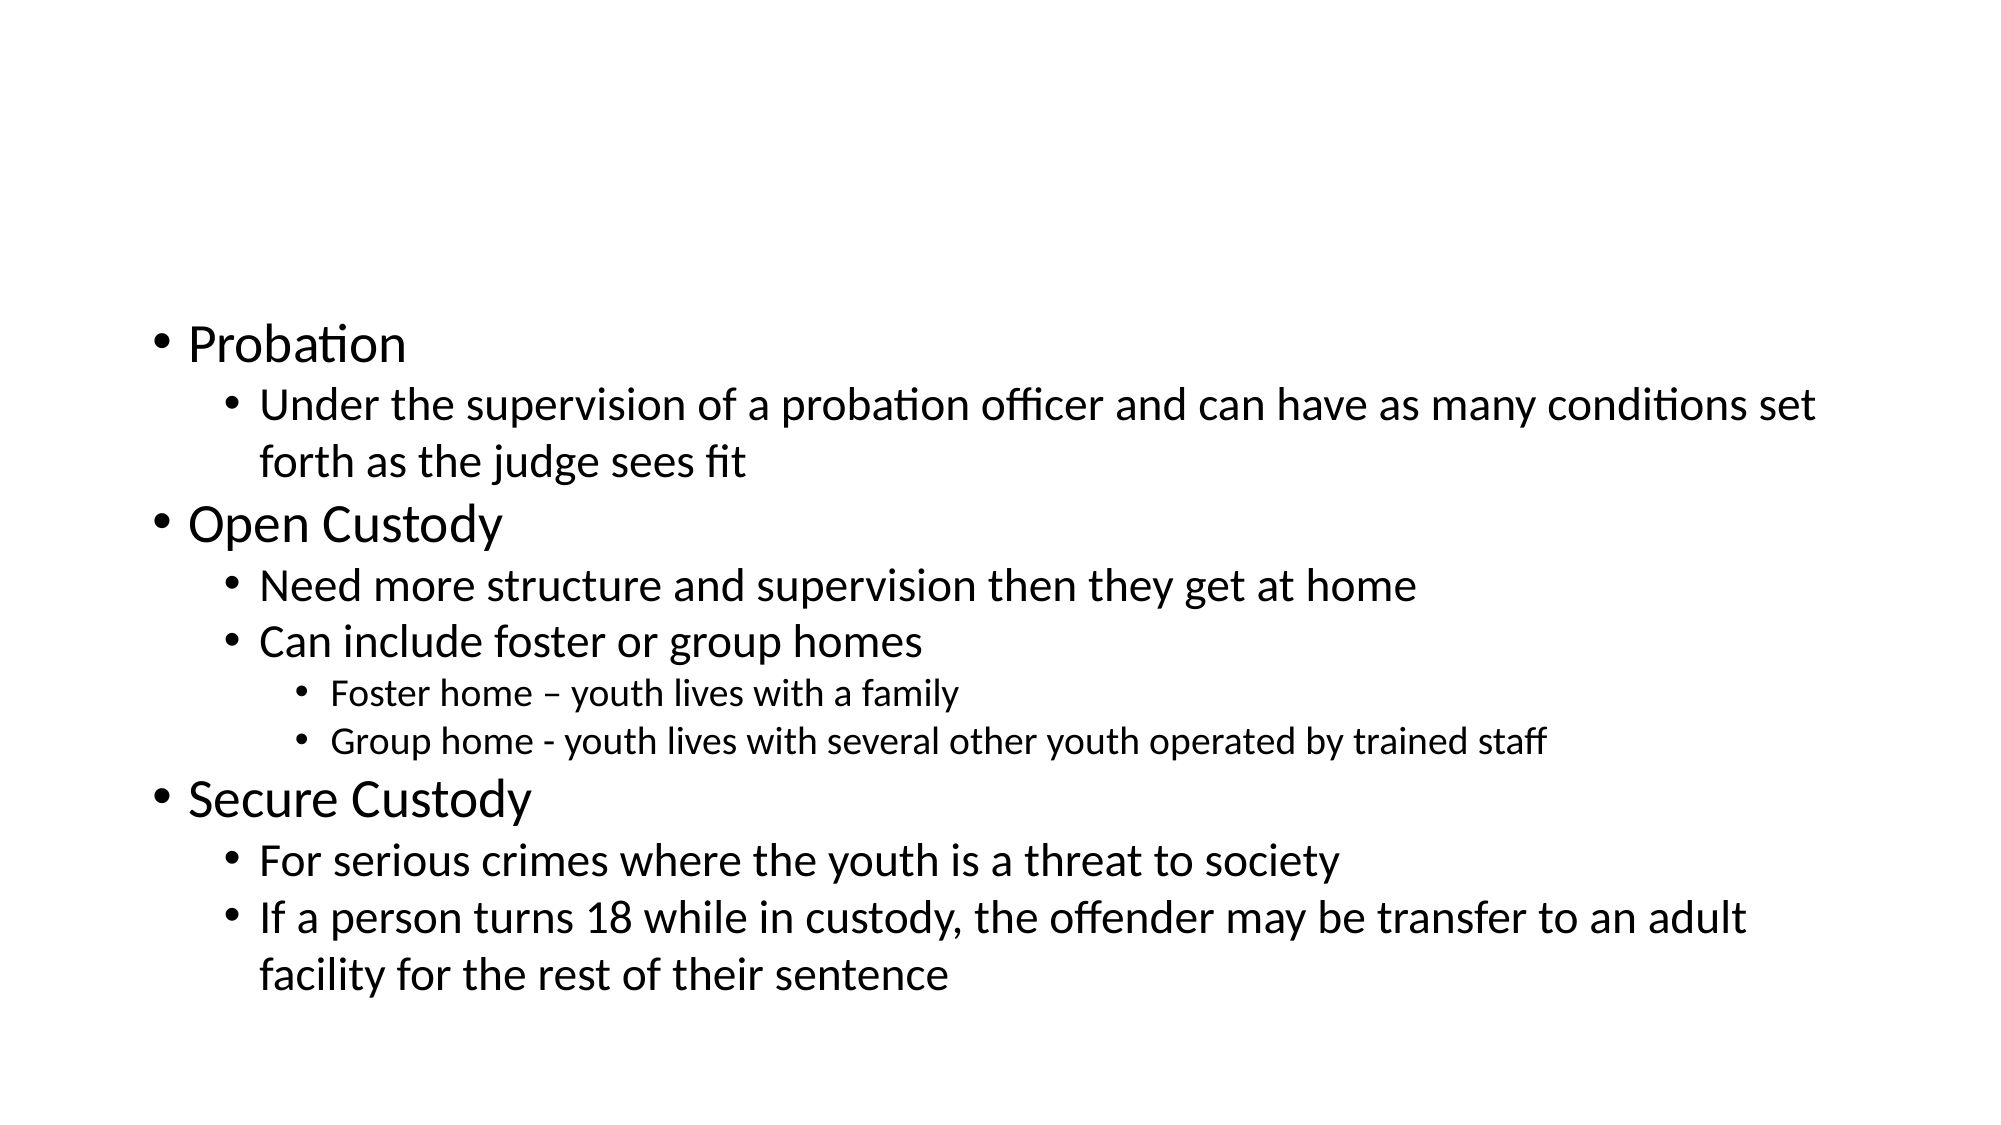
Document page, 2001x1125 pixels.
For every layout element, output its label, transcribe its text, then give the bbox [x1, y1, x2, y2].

list Probation Under the supervision of a probation officer and can have as many conditions set forth as the judge sees fit Open Custody Need more structure and supervision then they get at home Can include foster or group homes Foster home – youth lives with a family Group home - youth lives with several other youth operated by trained staff Secure Custody For serious crimes where the youth is a threat to society If a person turns 18 while in custody, the offender may be transfer to an adult facility for the rest of their sentence [137, 299, 1863, 1014]
